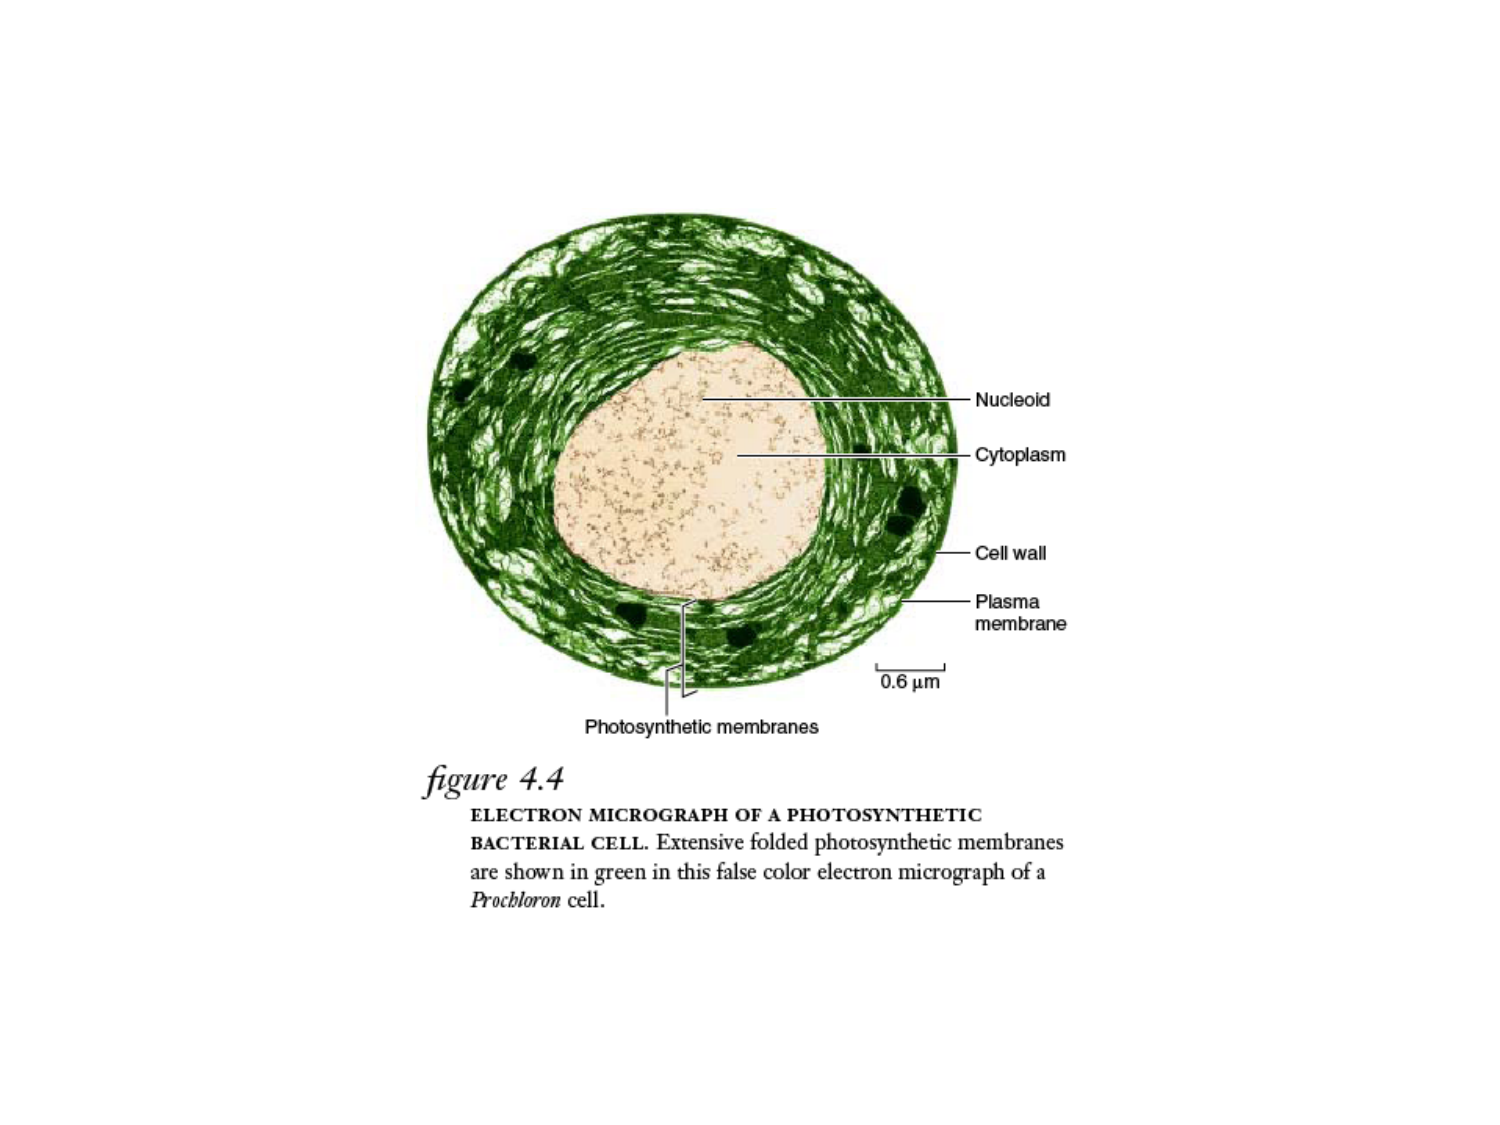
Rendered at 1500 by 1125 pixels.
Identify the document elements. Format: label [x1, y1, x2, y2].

picture [415, 208, 1085, 917]
